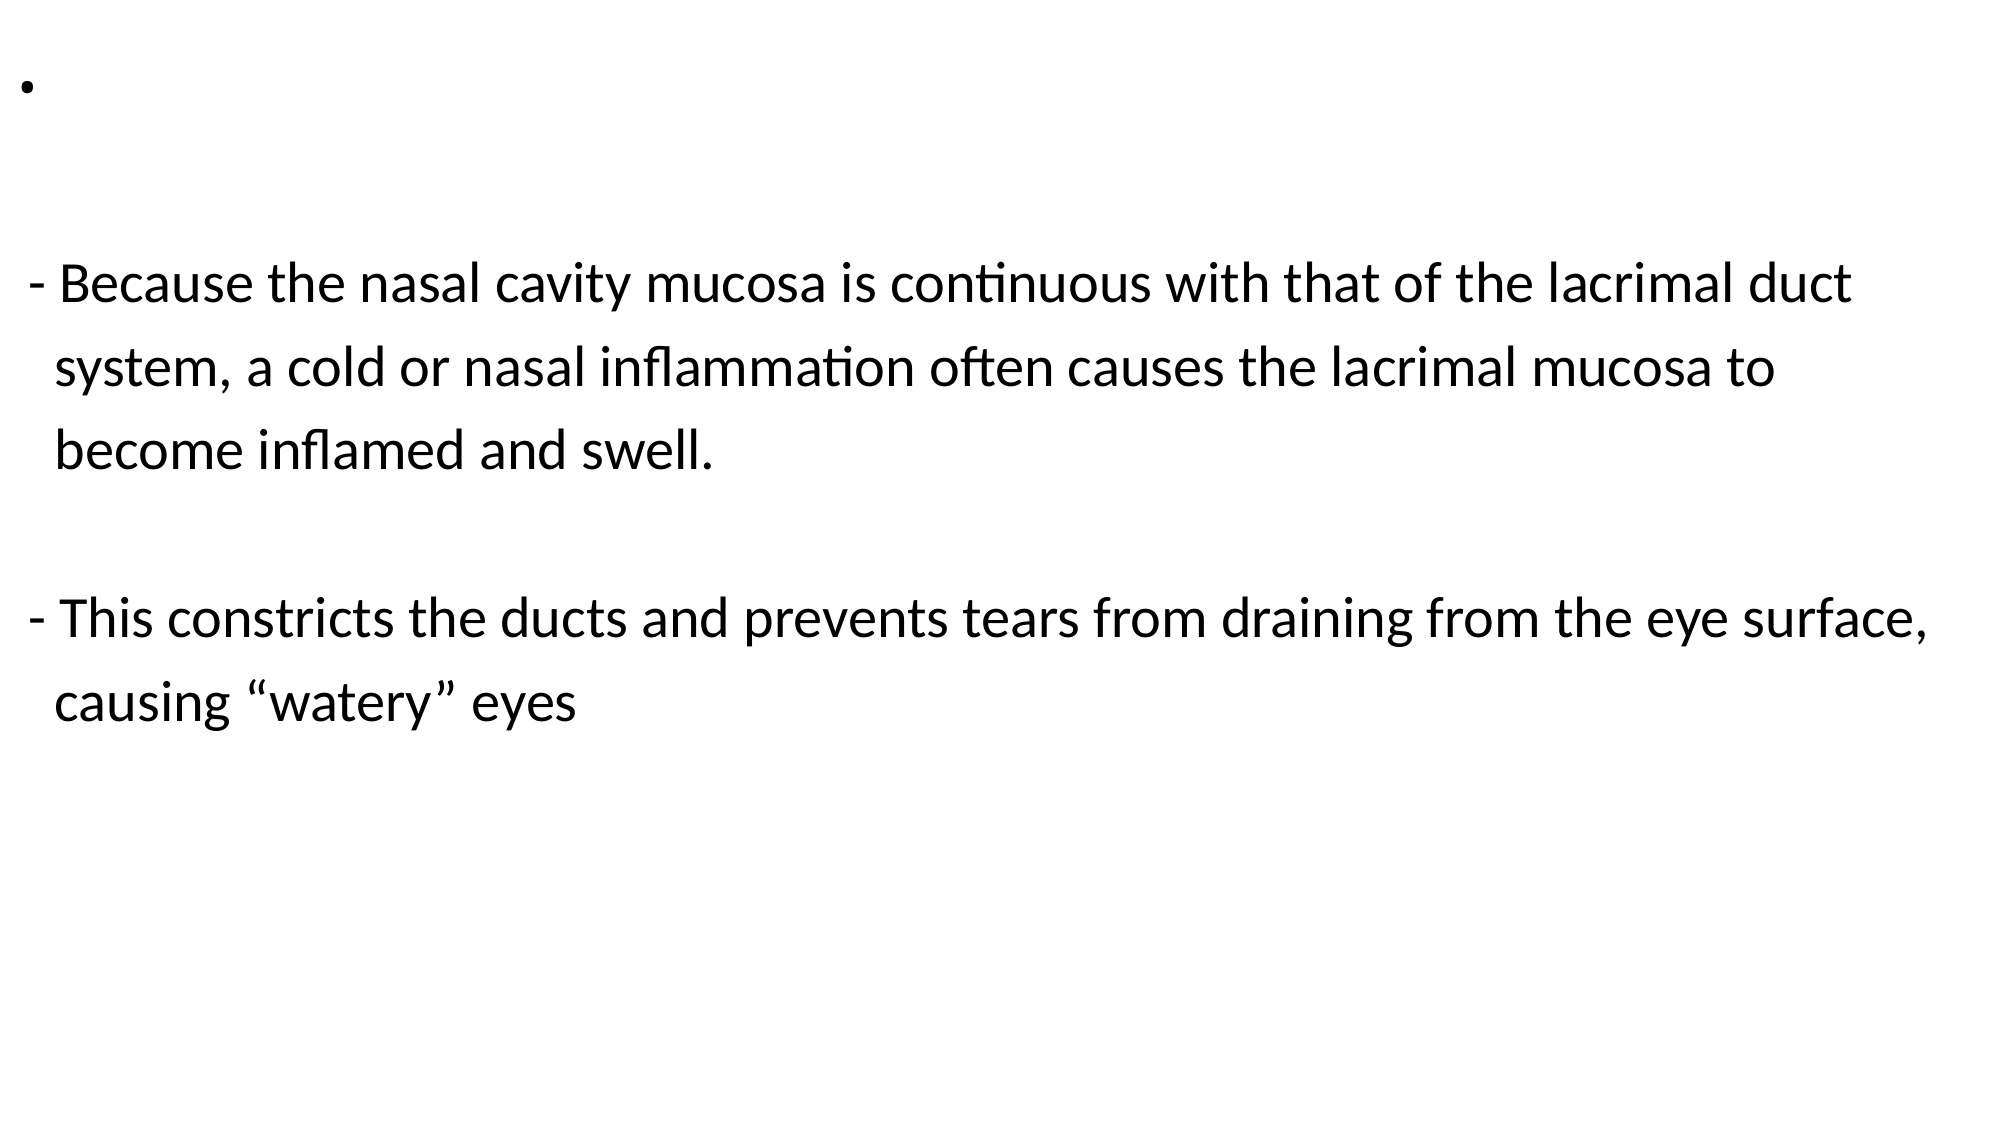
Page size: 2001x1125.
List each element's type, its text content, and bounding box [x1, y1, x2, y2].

list - Because the nasal cavity mucosa is continuous with that of the lacrimal duct system, a cold or nasal inflammation often causes the lacrimal mucosa to become inflamed and swell. - This constricts the ducts and prevents tears from draining from the eye surface, causing “watery” eyes [0, 160, 2000, 1125]
title . [0, 0, 1863, 127]
